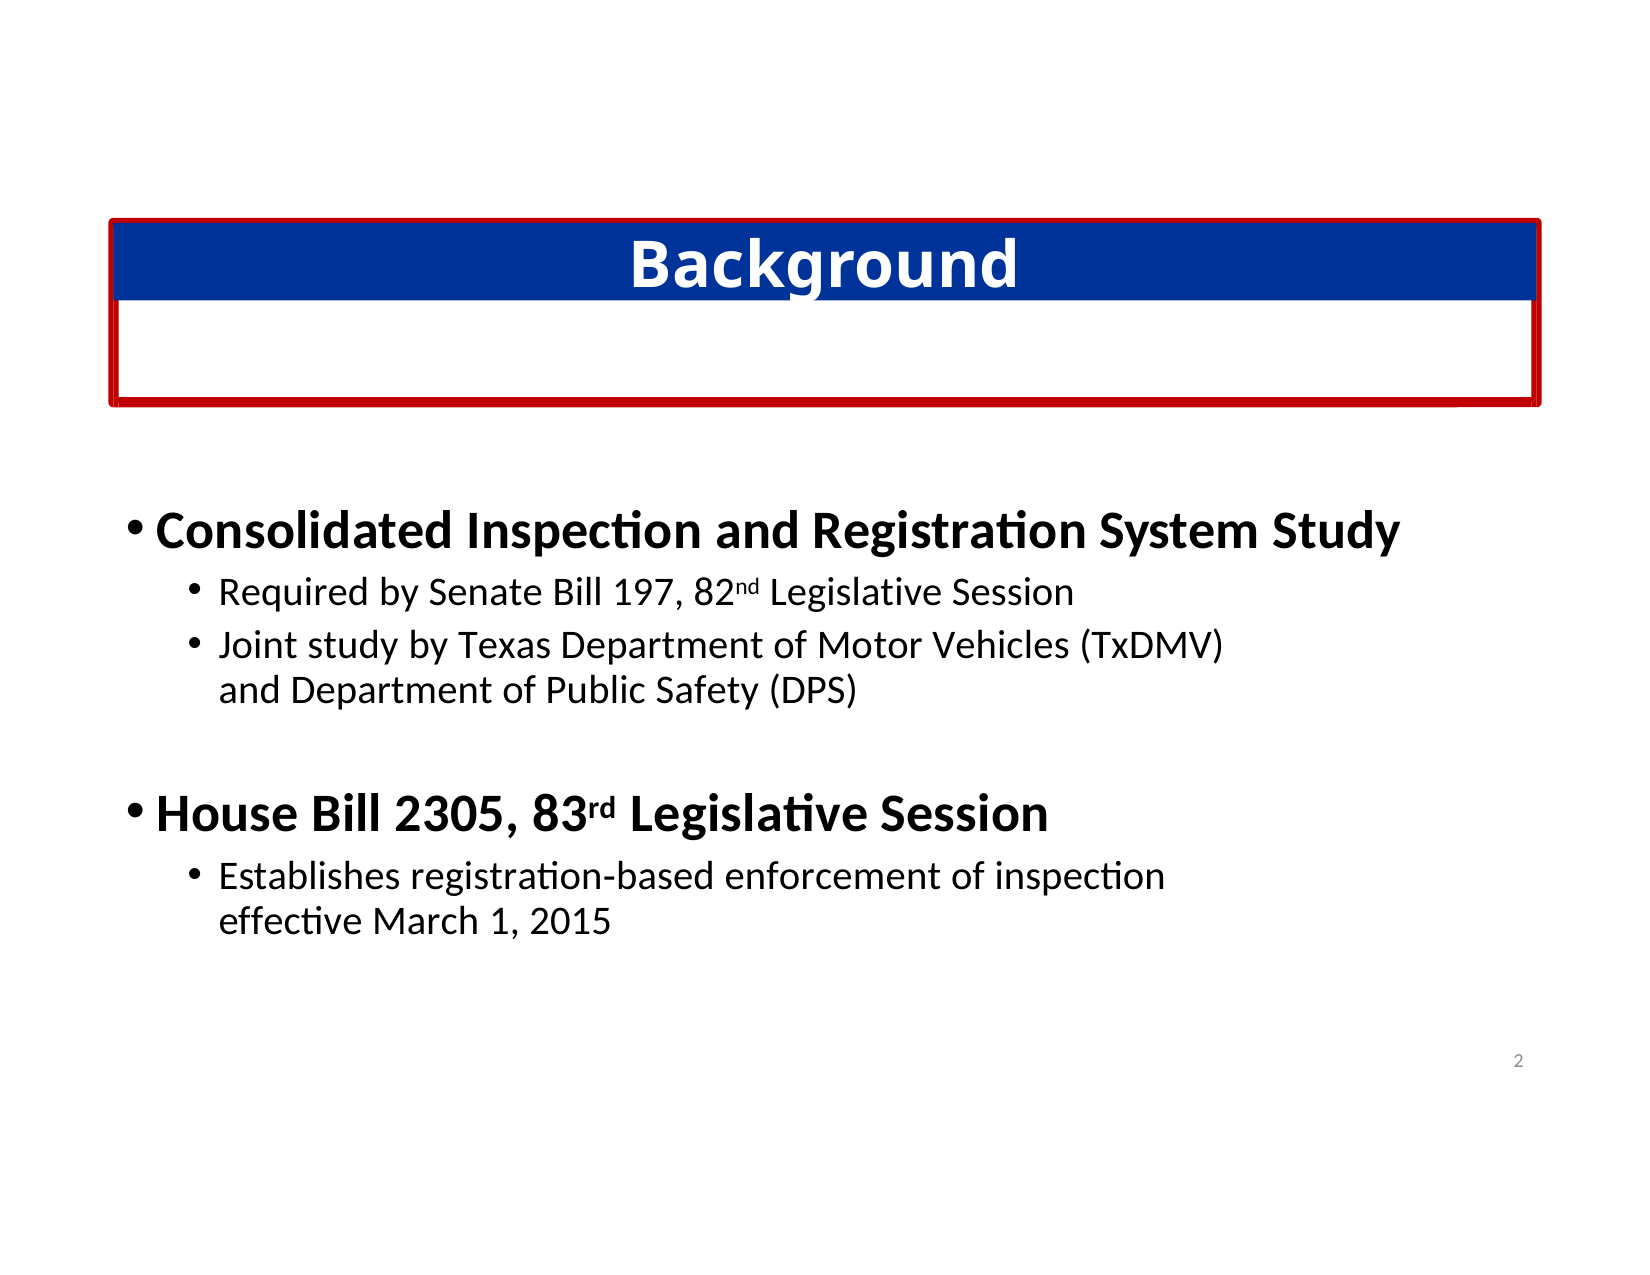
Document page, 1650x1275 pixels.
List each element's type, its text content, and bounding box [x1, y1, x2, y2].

text_box Consolidated Inspection and Registration System Study Required by Senate Bill 197, 82nd Legislative Session Joint study by Texas Department of Motor Vehicles (TxDMV) and Department of Public Safety (DPS) House Bill 2305, 83rd Legislative Session Establishes registration‐based enforcement of inspection effective March 1, 2015 [123, 494, 1412, 943]
text_box Background [113, 222, 1537, 301]
slide_number 2 [1498, 1047, 1529, 1275]
